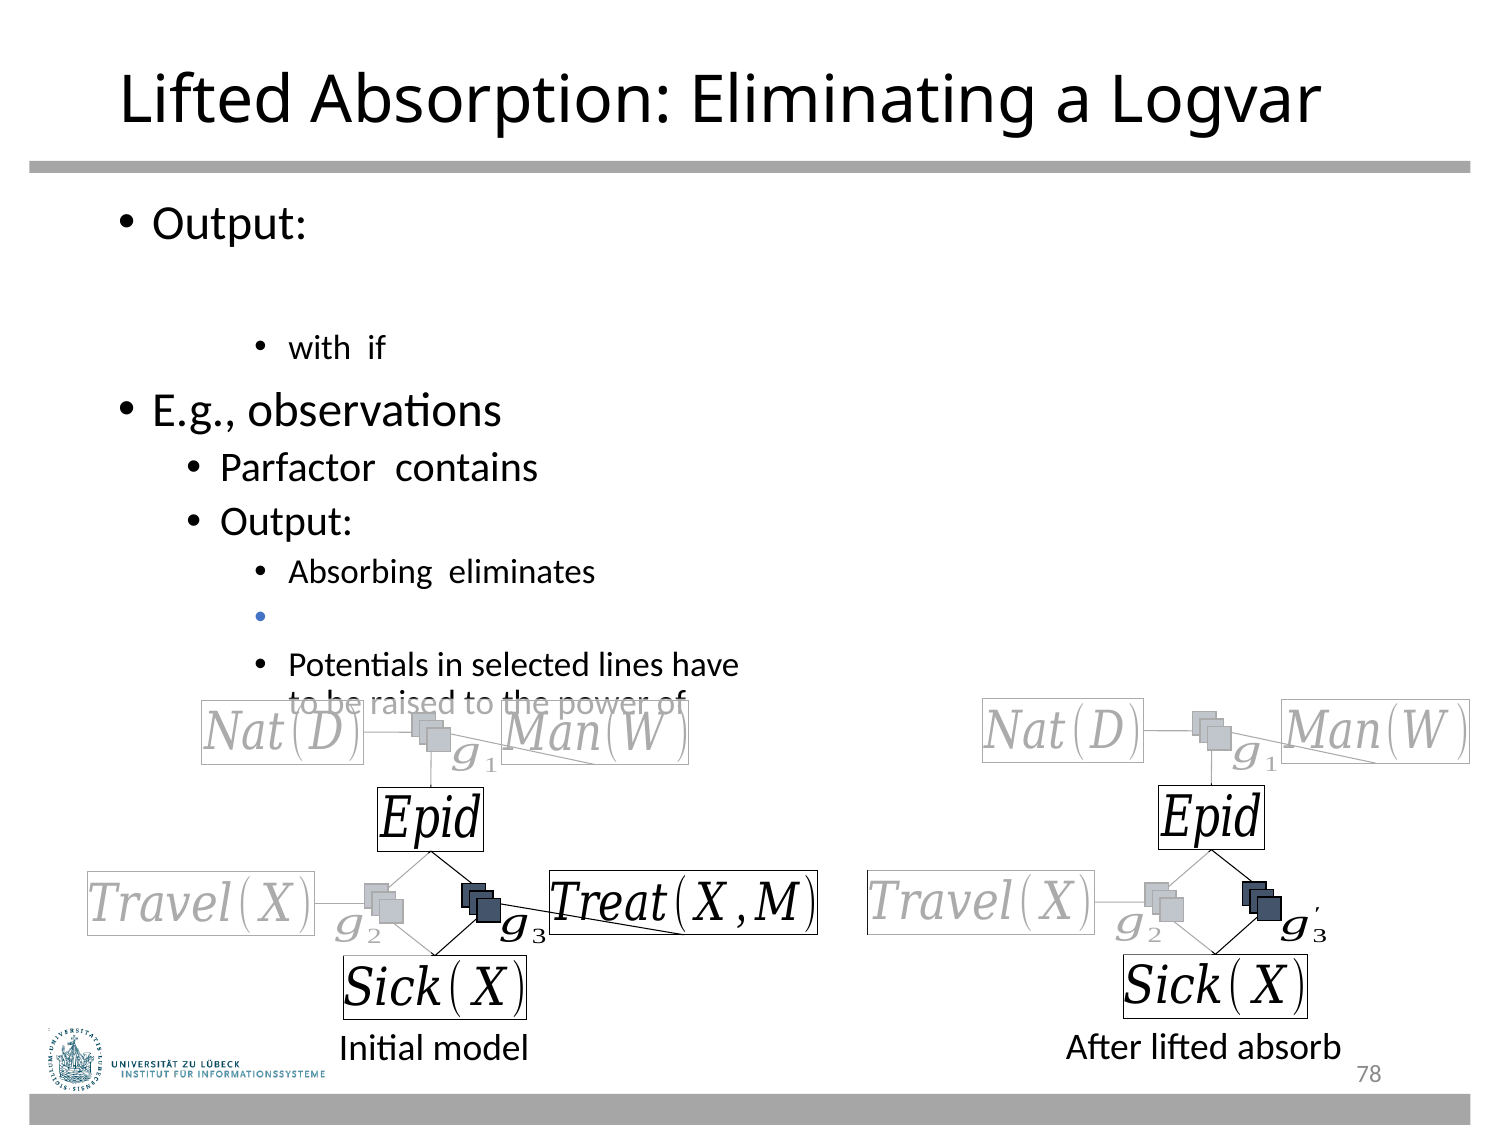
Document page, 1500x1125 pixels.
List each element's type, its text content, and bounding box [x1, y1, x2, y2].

slide_number 78 [1059, 1042, 1397, 1103]
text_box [867, 698, 1470, 1019]
title Lifted Absorption: Eliminating a Logvar [103, 42, 1449, 161]
text_box Initial model [324, 1020, 545, 1075]
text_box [87, 700, 818, 1020]
text_box After lifted absorb [1051, 1019, 1358, 1074]
